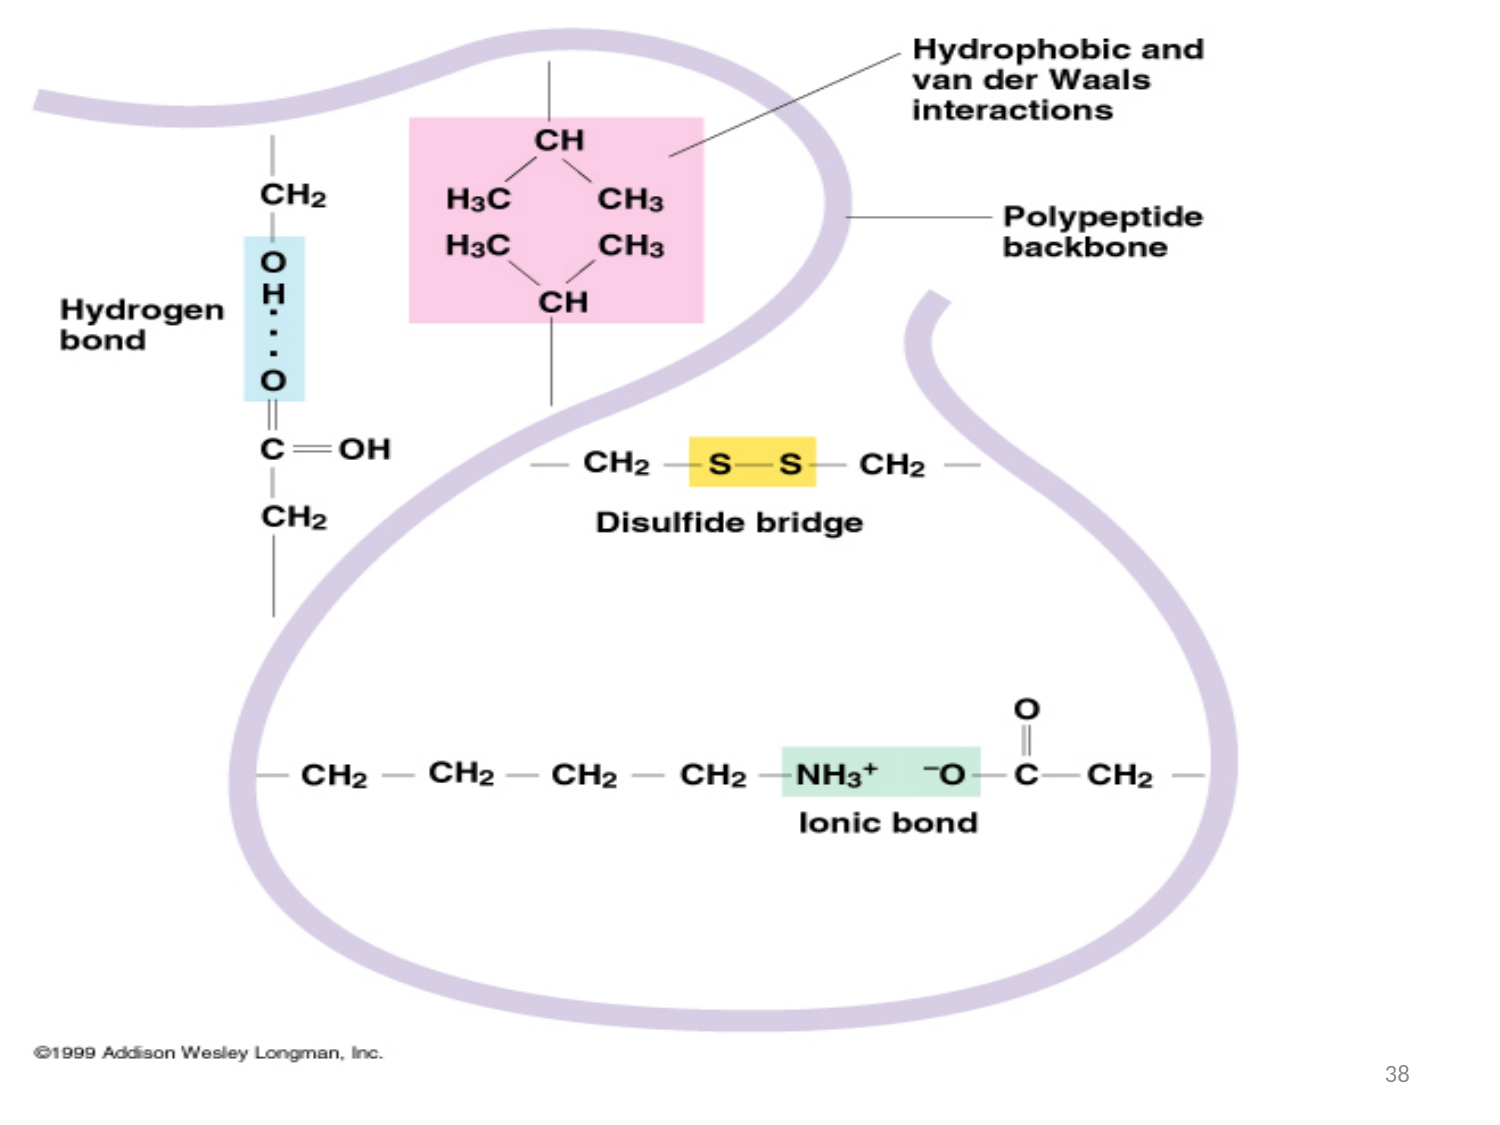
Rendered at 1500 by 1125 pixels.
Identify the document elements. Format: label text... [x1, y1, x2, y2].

slide_number 38 [1074, 1042, 1425, 1103]
picture [0, 0, 1276, 1088]
